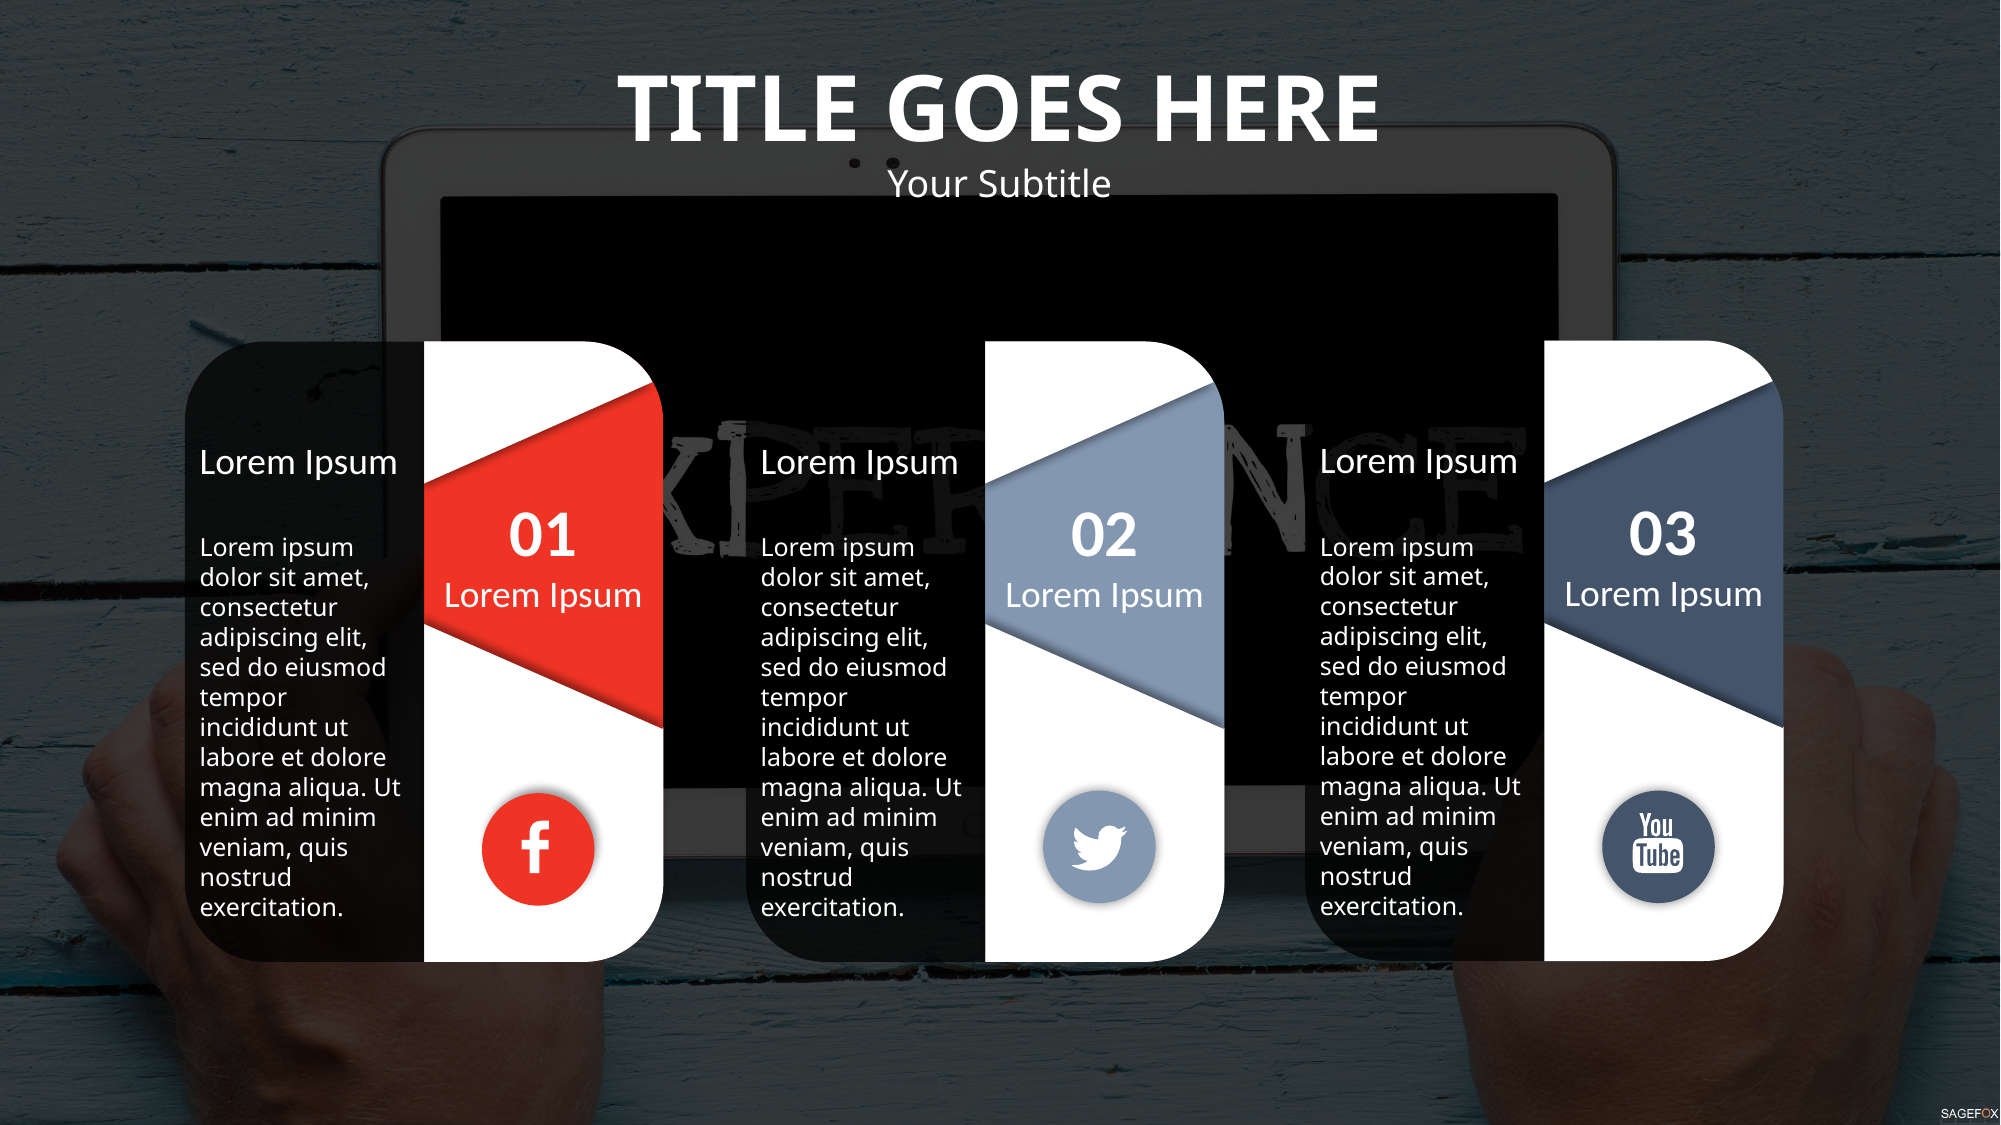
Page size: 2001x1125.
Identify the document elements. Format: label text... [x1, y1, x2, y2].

picture [0, 0, 2001, 1125]
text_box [986, 341, 1225, 962]
text_box TITLE GOES HERE Your Subtitle [548, 42, 1452, 212]
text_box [1545, 340, 1784, 961]
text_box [1305, 340, 1545, 961]
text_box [481, 793, 595, 906]
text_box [184, 341, 424, 962]
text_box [745, 341, 986, 962]
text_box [1043, 790, 1156, 904]
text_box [424, 341, 664, 962]
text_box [1602, 790, 1715, 904]
